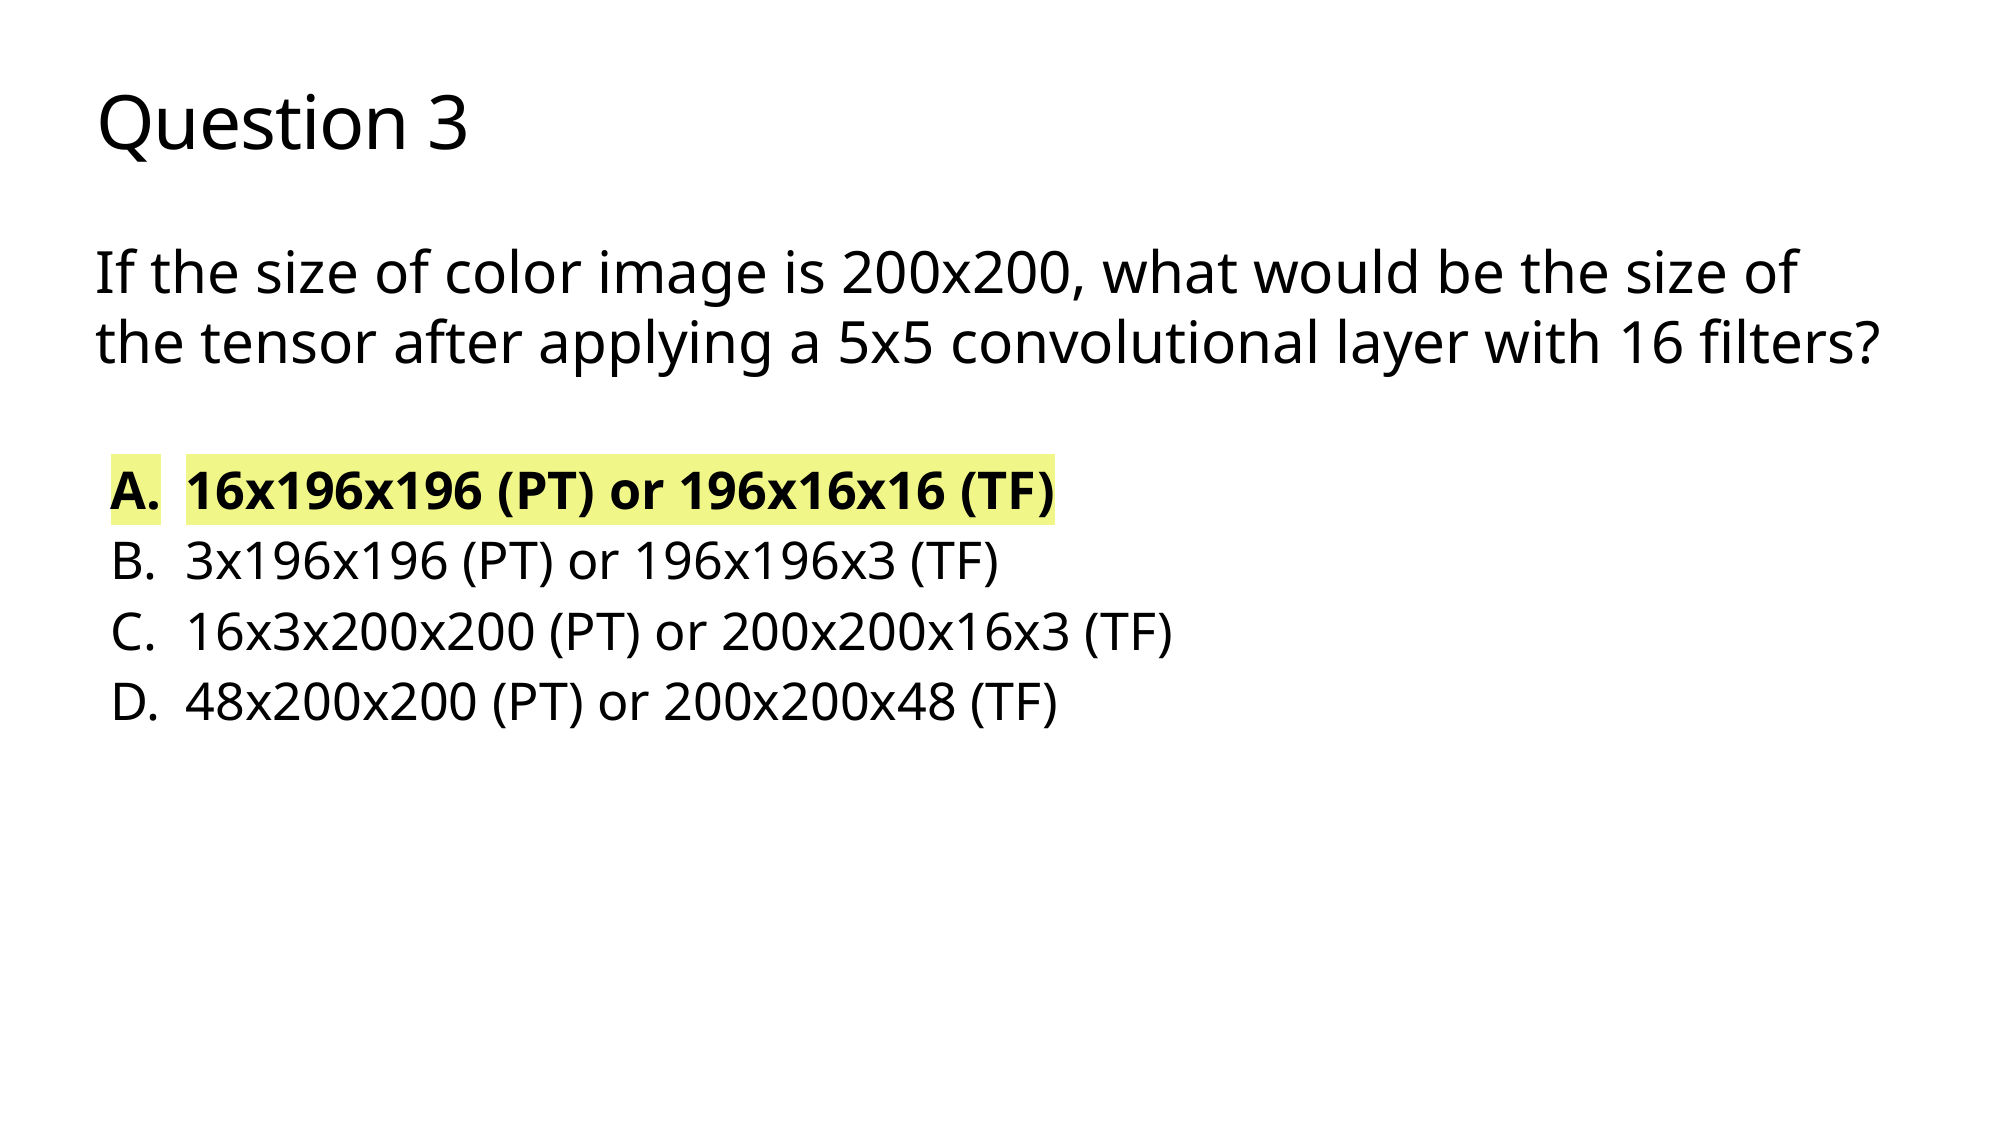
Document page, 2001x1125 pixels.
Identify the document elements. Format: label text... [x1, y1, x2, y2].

list If the size of color image is 200x200, what would be the size of the tensor after applying a 5x5 convolutional layer with 16 filters? [95, 235, 1904, 376]
text_box 16x196x196 (PT) or 196x16x16 (TF) 3x196x196 (PT) or 196x196x3 (TF) 16x3x200x200 (PT) or 200x200x16x3 (TF) 48x200x200 (PT) or 200x200x48 (TF) [95, 449, 1905, 1051]
title Question 3 [96, 75, 1904, 165]
